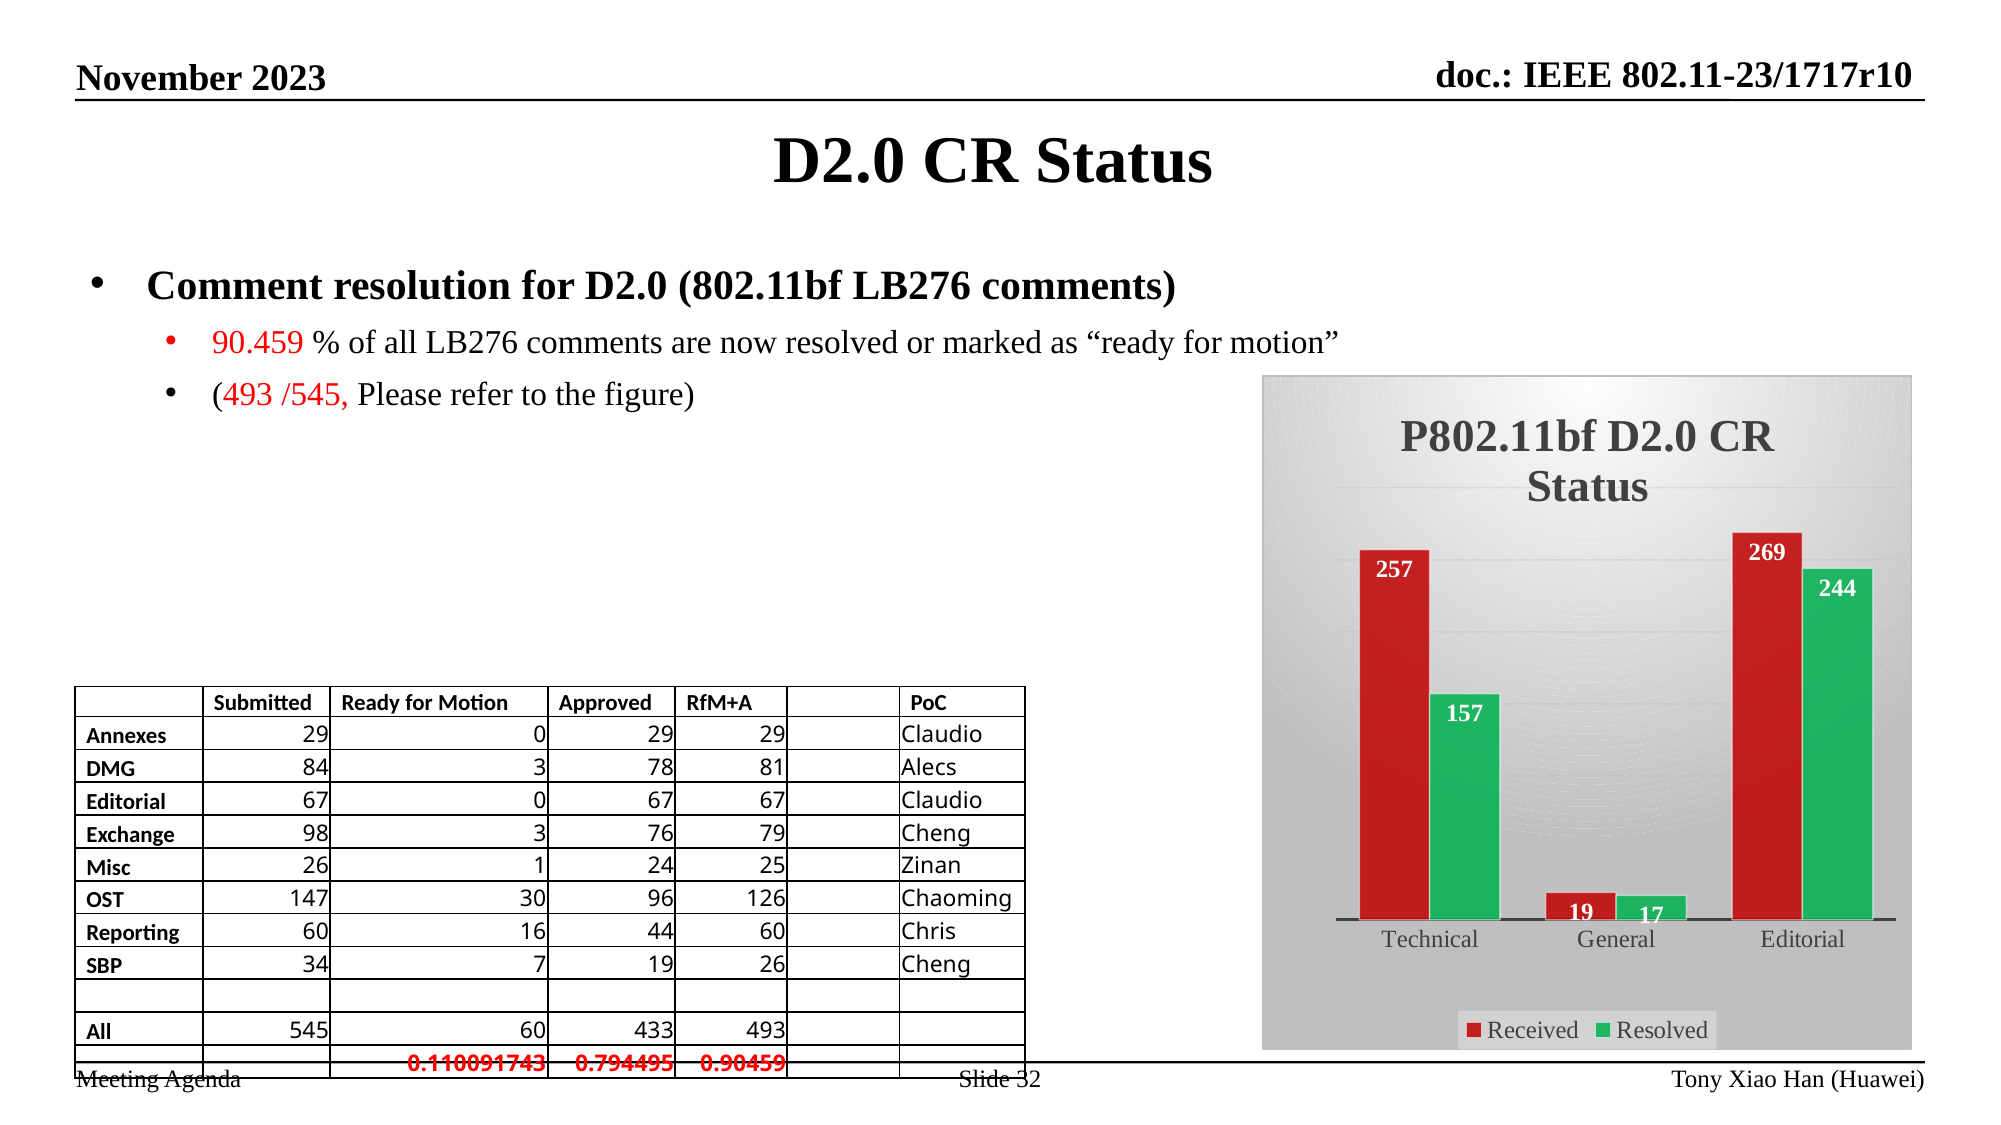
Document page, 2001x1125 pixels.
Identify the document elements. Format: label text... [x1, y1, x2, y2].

table_header [788, 687, 899, 716]
table_cell 44 [549, 914, 674, 946]
table_cell Chris [900, 914, 1024, 946]
table_cell 84 [204, 750, 329, 781]
table_cell 0.90459 [676, 1046, 786, 1077]
table_cell 126 [676, 882, 786, 913]
table_cell 1 [331, 849, 547, 880]
table_cell 0.110091743 [331, 1046, 547, 1077]
table_cell Chaoming [900, 882, 1024, 913]
table_cell 7 [331, 947, 547, 978]
table_cell 29 [549, 717, 674, 749]
table_cell Exchange [76, 816, 202, 847]
table_cell [76, 1046, 202, 1077]
table_cell [788, 816, 899, 847]
table_cell 98 [204, 816, 329, 847]
table_cell 16 [331, 914, 547, 946]
table_cell 147 [204, 882, 329, 913]
table_cell 19 [549, 947, 674, 978]
table_cell 25 [676, 849, 786, 880]
table_cell 0 [331, 717, 547, 749]
table_cell DMG [76, 750, 202, 781]
table_header RfM+A [676, 687, 786, 716]
table_cell 60 [676, 914, 786, 946]
table_header Approved [549, 687, 674, 716]
table_cell SBP [76, 947, 202, 978]
table_cell 3 [331, 816, 547, 847]
table_cell 79 [676, 816, 786, 847]
table_cell 0.794495 [549, 1046, 674, 1077]
table_cell [900, 1013, 1024, 1044]
table_cell 81 [676, 750, 786, 781]
table_header PoC [900, 687, 1024, 716]
table_header Submitted [204, 687, 329, 716]
table_cell [549, 980, 674, 1011]
table_cell [788, 947, 899, 978]
table_cell 30 [331, 882, 547, 913]
table_cell [676, 980, 786, 1011]
table_cell 26 [676, 947, 786, 978]
table_cell [788, 849, 899, 880]
table_cell 34 [204, 947, 329, 978]
table_cell Claudio [900, 783, 1024, 814]
table_cell [788, 882, 899, 913]
table_cell 493 [676, 1013, 786, 1044]
list Comment resolution for D2.0 (802.11bf LB276 comments) 90.459 % of all LB276 comments are now resolved or marked as “ready for motion” (493 /545, Please refer to the figure) [75, 249, 1425, 938]
table_cell 60 [331, 1013, 547, 1044]
table_cell 545 [204, 1013, 329, 1044]
table_cell Zinan [900, 849, 1024, 880]
table_cell 78 [549, 750, 674, 781]
table_cell Cheng [900, 816, 1024, 847]
table_cell Misc [76, 849, 202, 880]
table_cell [900, 1046, 1024, 1077]
table_cell 60 [204, 914, 329, 946]
table_cell 67 [549, 783, 674, 814]
table_cell 26 [204, 849, 329, 880]
table_cell [788, 717, 899, 749]
chart [1262, 374, 1913, 1051]
table_cell 3 [331, 750, 547, 781]
table_cell [204, 1046, 329, 1077]
table_cell Cheng [900, 947, 1024, 978]
table_cell All [76, 1013, 202, 1044]
table_cell [900, 980, 1024, 1011]
table_cell 29 [204, 717, 329, 749]
table_cell [788, 1046, 899, 1077]
table_cell [76, 980, 202, 1011]
table_cell 433 [549, 1013, 674, 1044]
table_header Ready for Motion [331, 687, 547, 716]
table_cell 0 [331, 783, 547, 814]
table_cell [788, 980, 899, 1011]
table_cell [204, 980, 329, 1011]
table_cell [331, 980, 547, 1011]
table_cell OST [76, 882, 202, 913]
table_header [76, 687, 202, 716]
table_cell Annexes [76, 717, 202, 749]
table_cell [788, 750, 899, 781]
table_cell 76 [549, 816, 674, 847]
table_cell [788, 1013, 899, 1044]
table_cell 24 [549, 849, 674, 880]
title D2.0 CR Status [75, 112, 1913, 200]
table_cell 67 [204, 783, 329, 814]
table_cell Alecs [900, 750, 1024, 781]
table_cell Reporting [76, 914, 202, 946]
table_cell 67 [676, 783, 786, 814]
table_cell 96 [549, 882, 674, 913]
table_cell Claudio [900, 717, 1024, 749]
table_cell 29 [676, 717, 786, 749]
table_cell [788, 783, 899, 814]
table_cell [788, 914, 899, 946]
table_cell Editorial [76, 783, 202, 814]
